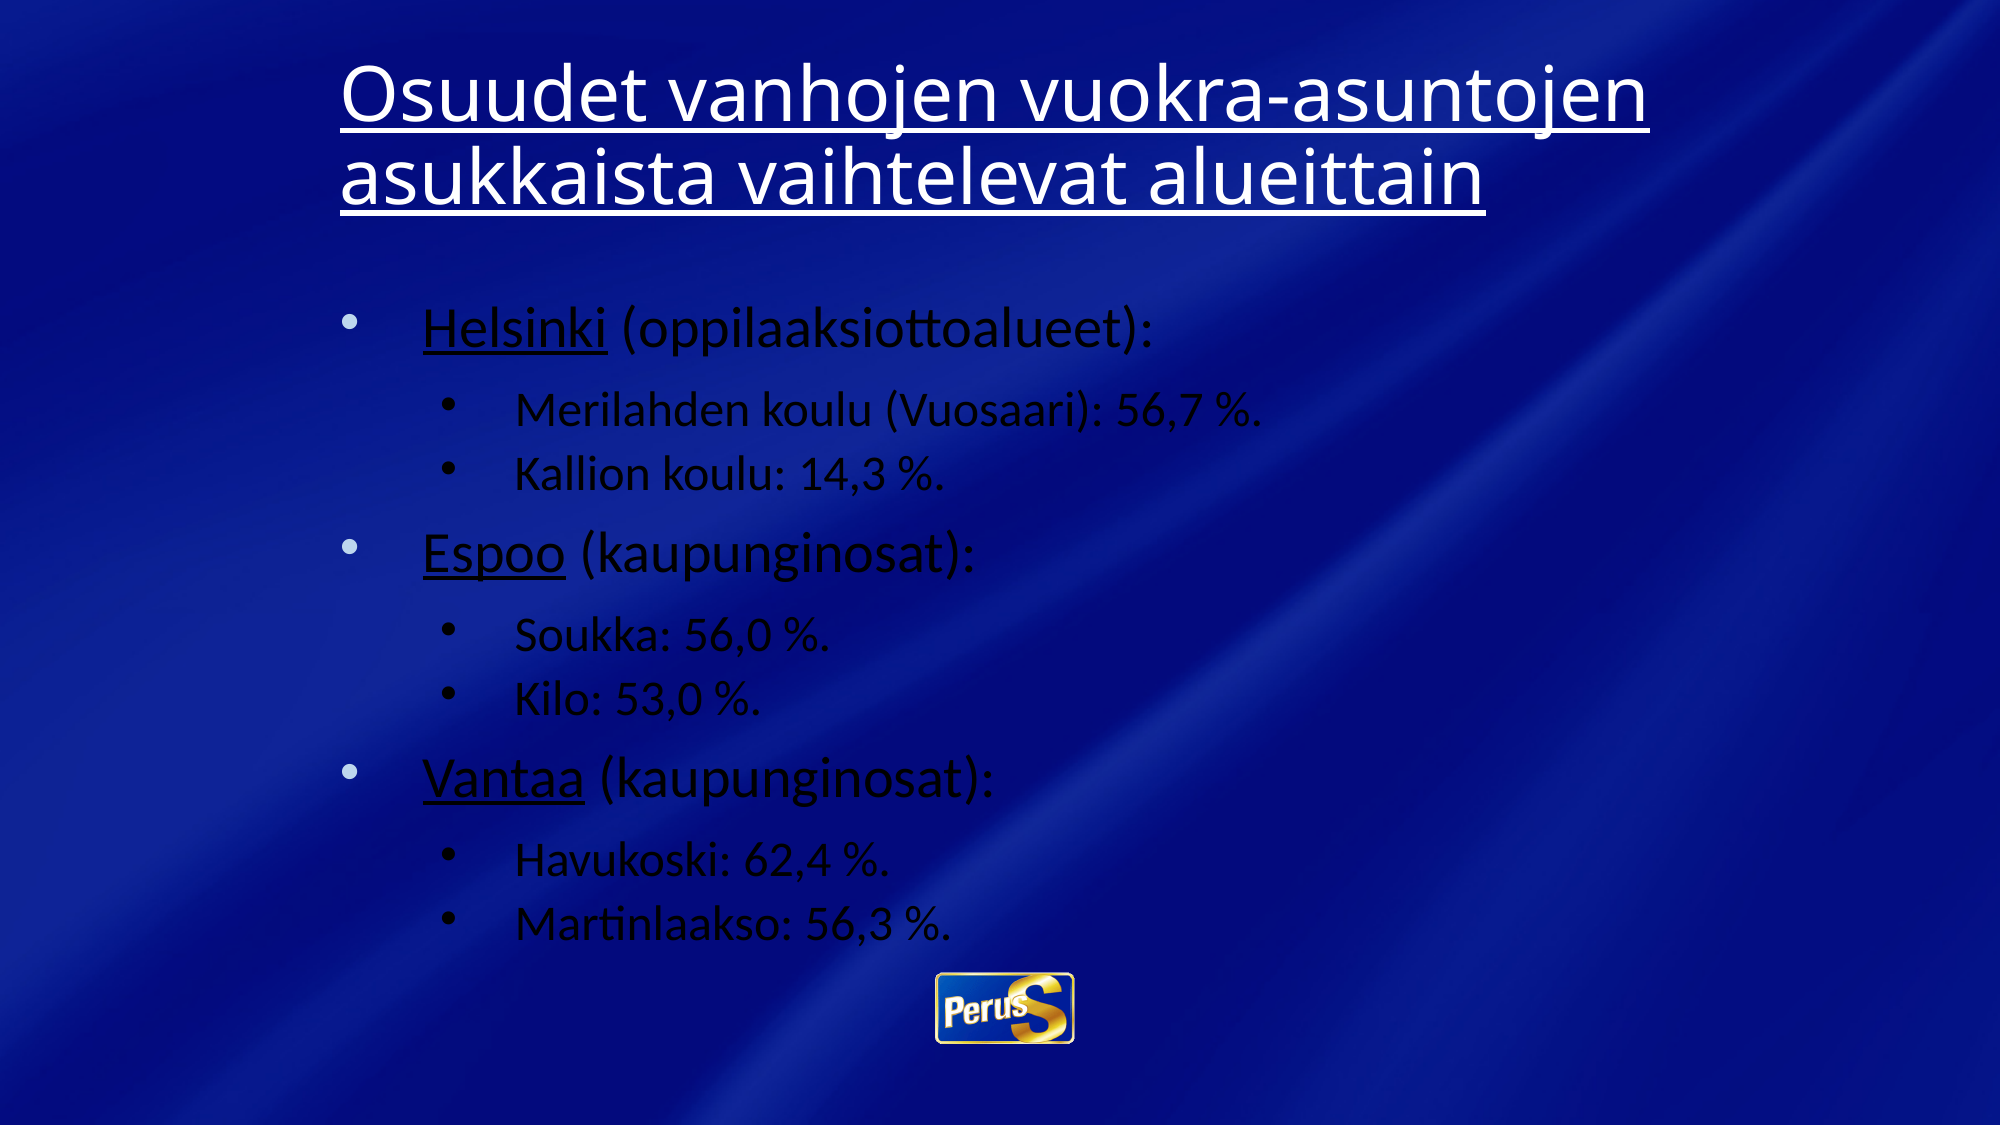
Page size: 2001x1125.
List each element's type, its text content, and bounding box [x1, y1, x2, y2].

picture [0, 0, 2000, 1125]
list Helsinki (oppilaaksiottoalueet): Merilahden koulu (Vuosaari): 56,7 %. Kallion koulu: 14,3 %. Espoo (kaupunginosat): Soukka: 56,0 %. Kilo: 53,0 %. Vantaa (kaupunginosat): Havukoski: 62,4 %. Martinlaakso: 56,3 %. [324, 289, 1674, 1038]
title Osuudet vanhojen vuokra-asuntojen asukkaista vaihtelevat alueittain [324, 44, 1674, 232]
